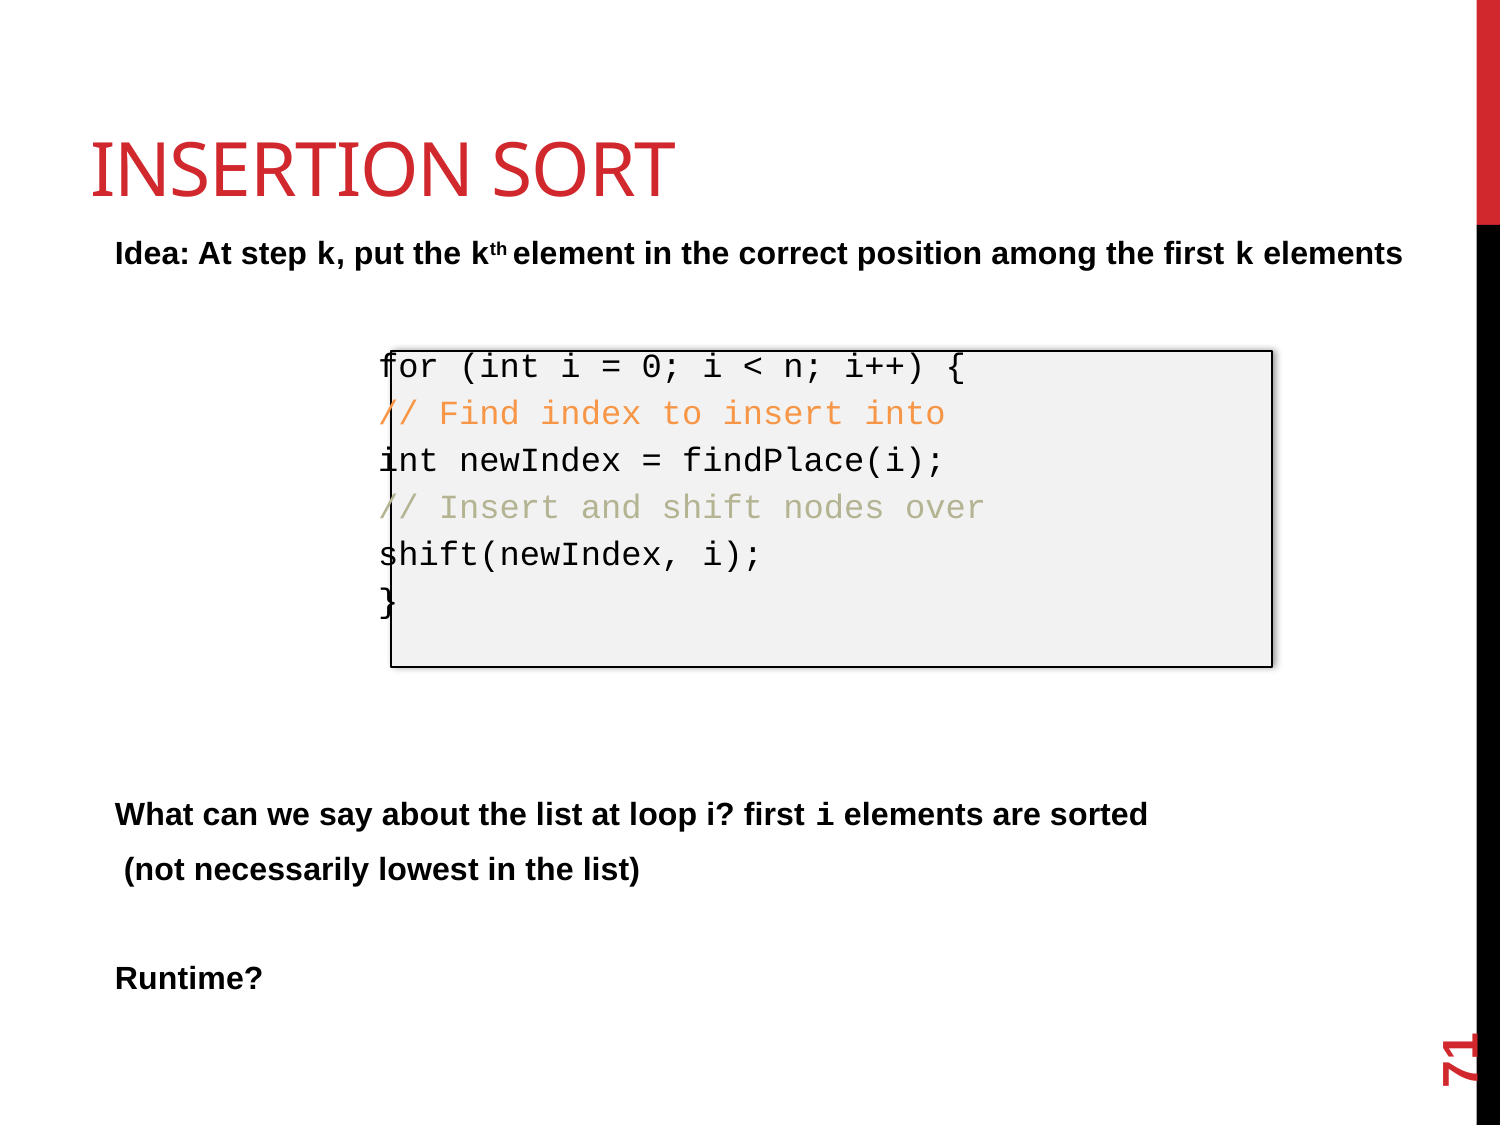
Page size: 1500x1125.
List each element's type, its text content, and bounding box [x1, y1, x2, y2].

list Idea: At step k, put the kth element in the correct position among the first k elements for (int i = 0; i < n; i++) { // Find index to insert into int newIndex = findPlace(i); // Insert and shift nodes over shift(newIndex, i); } What can we say about the list at loop i? first i elements are sorted (not necessarily lowest in the list) Runtime? [99, 224, 1425, 1012]
title Insertion Sort [75, 0, 1025, 219]
slide_number 71 [1427, 887, 1488, 1104]
